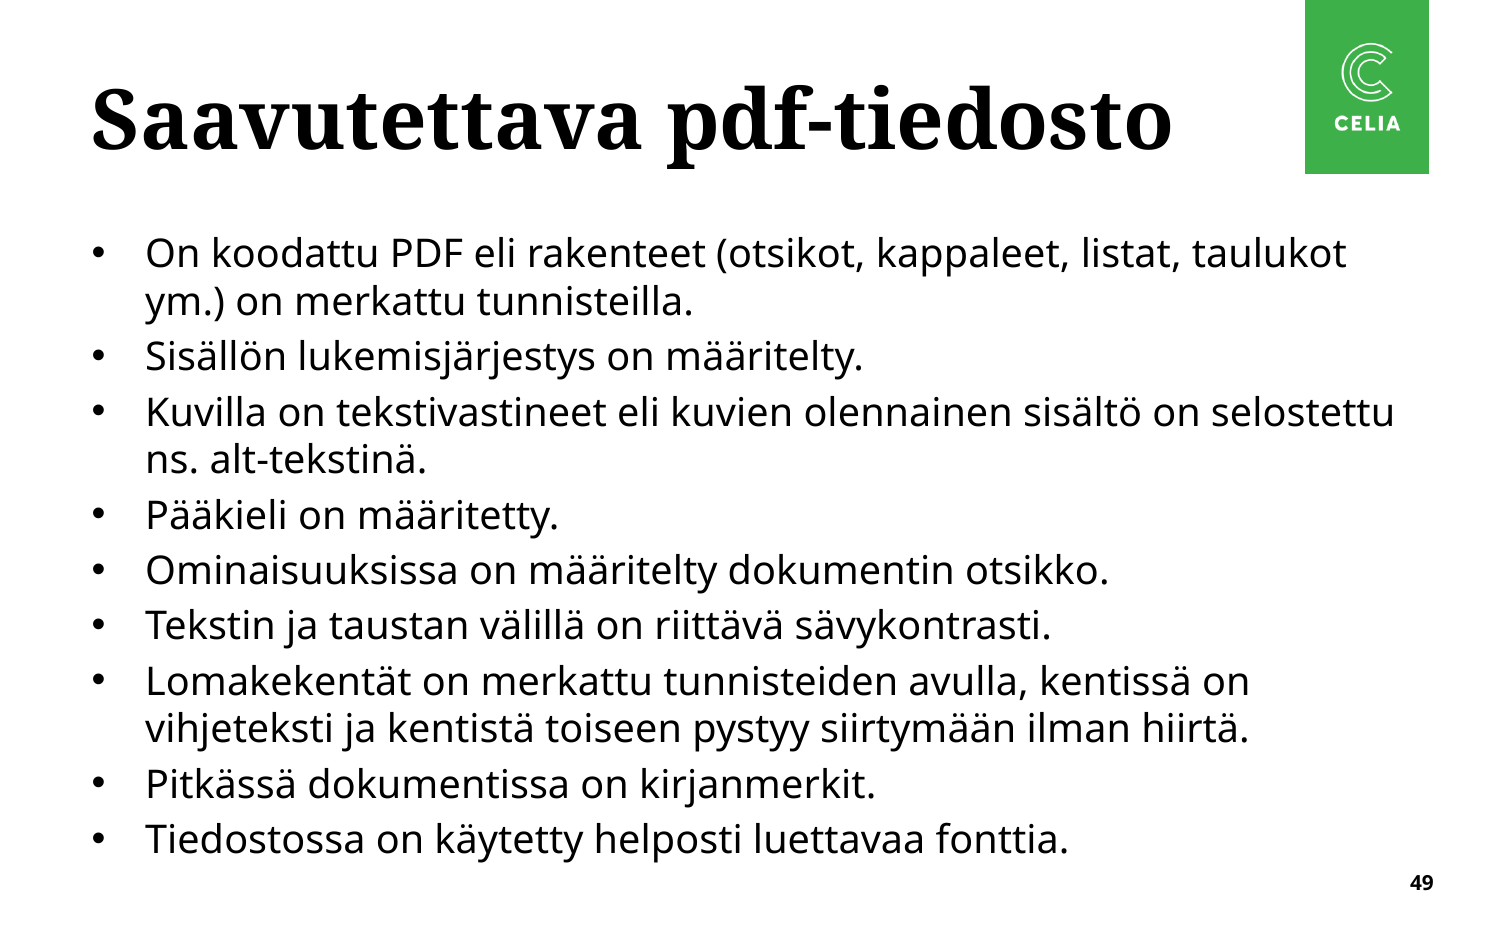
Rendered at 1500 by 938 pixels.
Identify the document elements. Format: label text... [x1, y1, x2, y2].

list On koodattu PDF eli rakenteet (otsikot, kappaleet, listat, taulukot ym.) on merkattu tunnisteilla. Sisällön lukemisjärjestys on määritelty. Kuvilla on tekstivastineet eli kuvien olennainen sisältö on selostettu ns. alt-tekstinä. Pääkieli on määritetty. Ominaisuuksissa on määritelty dokumentin otsikko. Tekstin ja taustan välillä on riittävä sävykontrasti. Lomakekentät on merkattu tunnisteiden avulla, kentissä on vihjeteksti ja kentistä toiseen pystyy siirtymään ilman hiirtä. Pitkässä dokumentissa on kirjanmerkit. Tiedostossa on käytetty helposti luettavaa fonttia. [76, 220, 1424, 871]
picture [1305, 0, 1429, 174]
title Saavutettava pdf-tiedosto [76, 59, 1247, 209]
slide_number 49 [1098, 862, 1449, 913]
